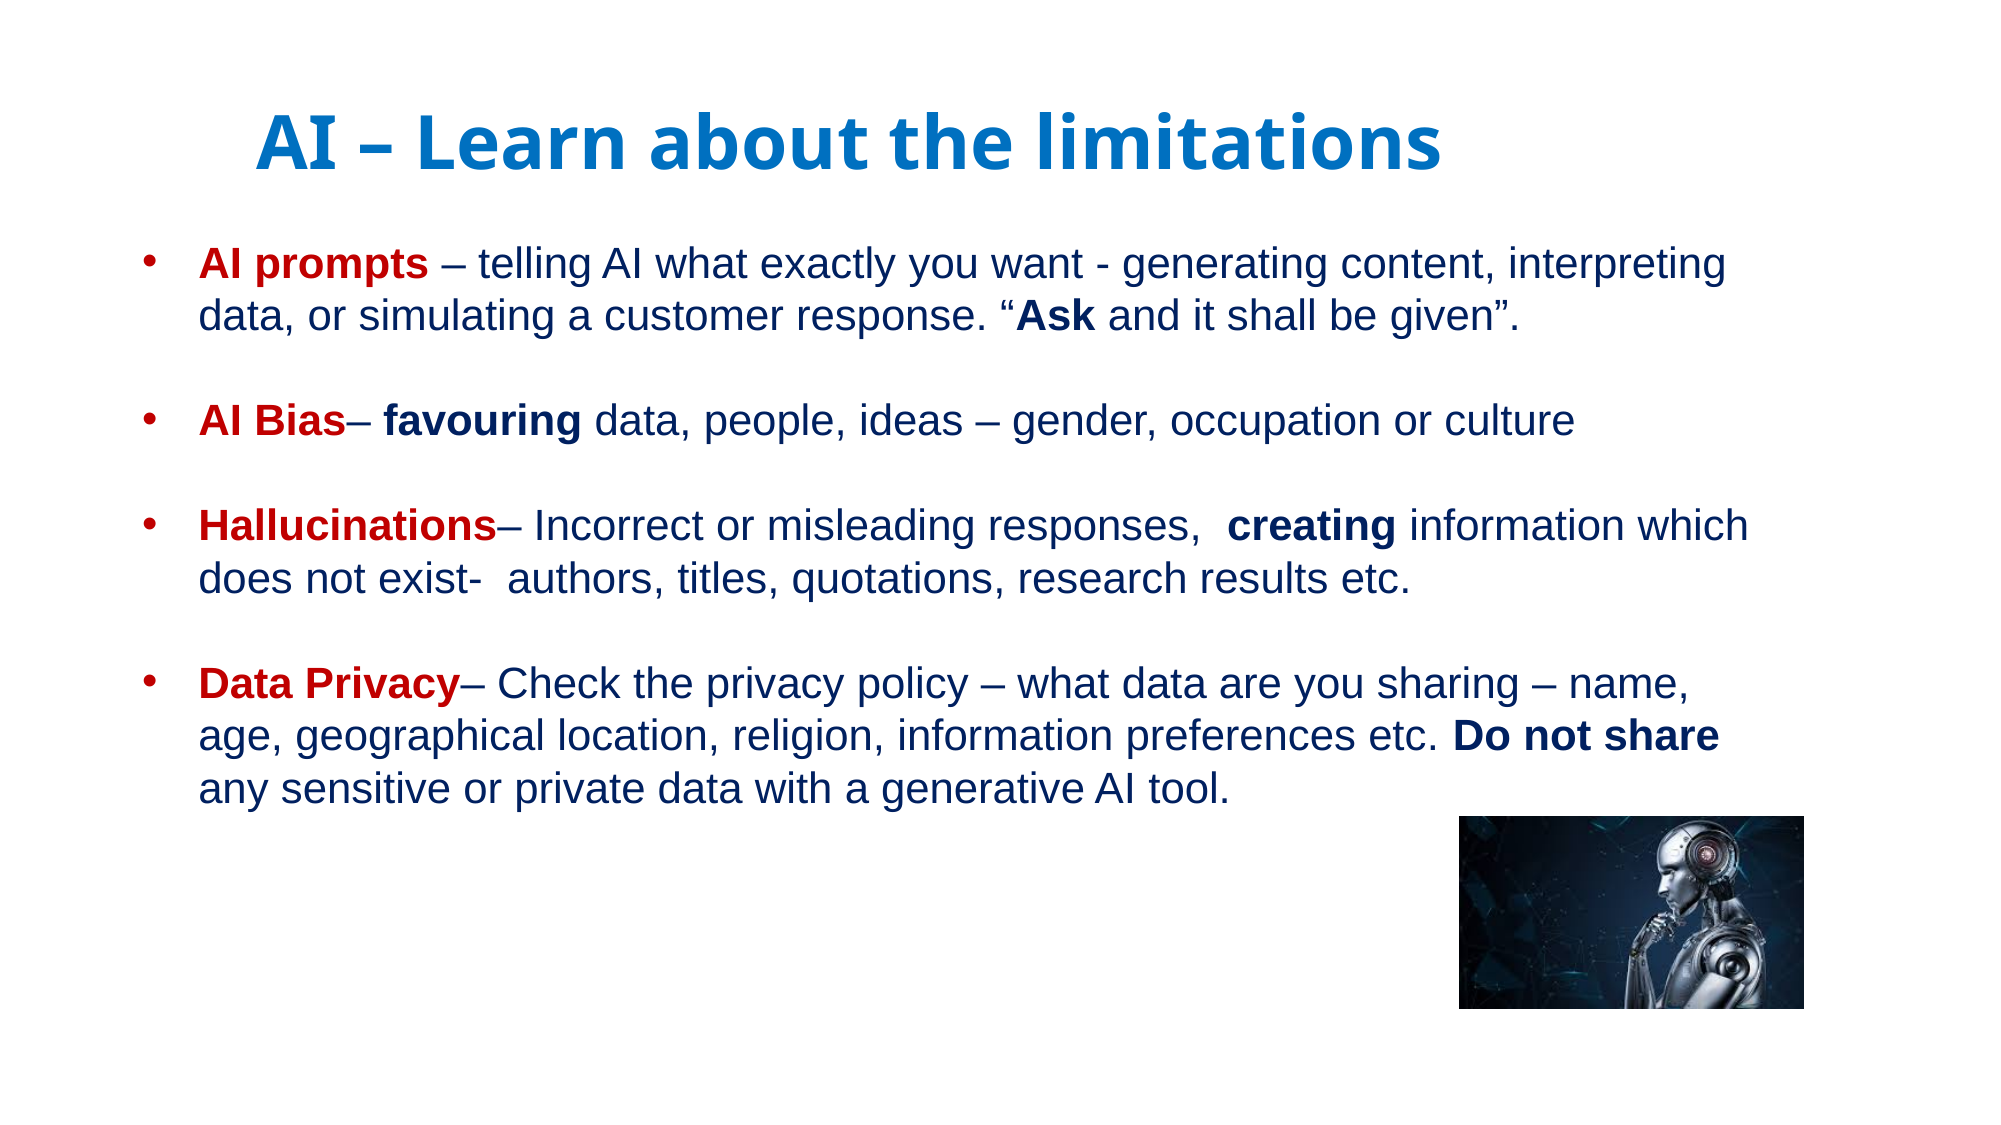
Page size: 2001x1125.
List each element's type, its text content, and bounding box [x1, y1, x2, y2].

text_box AI prompts – telling AI what exactly you want - generating content, interpreting data, or simulating a customer response. “Ask and it shall be given”. AI Bias– favouring data, people, ideas – gender, occupation or culture Hallucinations– Incorrect or misleading responses, creating information which does not exist- authors, titles, quotations, research results etc. Data Privacy– Check the privacy policy – what data are you sharing – name, age, geographical location, religion, information preferences etc. Do not share any sensitive or private data with a generative AI tool. [127, 227, 1769, 920]
text_box AI – Learn about the limitations [241, 97, 1914, 193]
picture [1459, 816, 1804, 1009]
